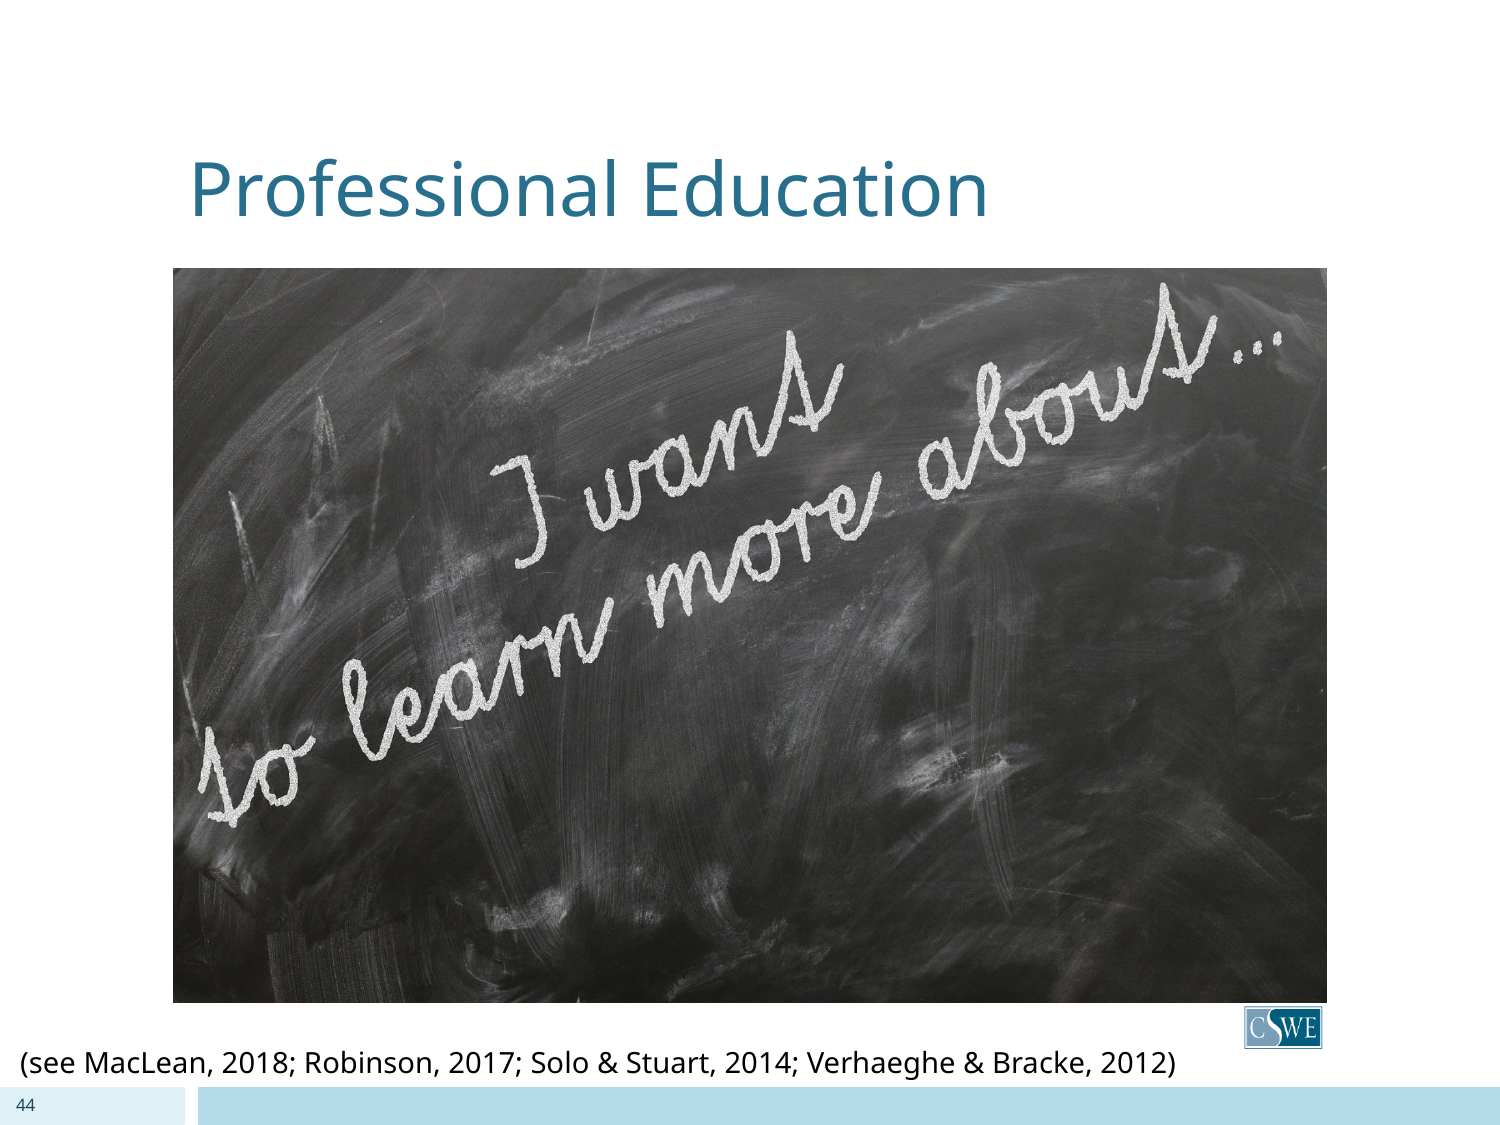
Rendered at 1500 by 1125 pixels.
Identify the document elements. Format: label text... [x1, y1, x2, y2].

picture [1239, 1003, 1327, 1086]
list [173, 268, 1327, 1003]
title Professional Education [173, 45, 1327, 240]
text_box (see MacLean, 2018; Robinson, 2017; Solo & Stuart, 2014; Verhaeghe & Bracke, 2012) [5, 1036, 1192, 1087]
slide_number 44 [0, 1087, 51, 1125]
